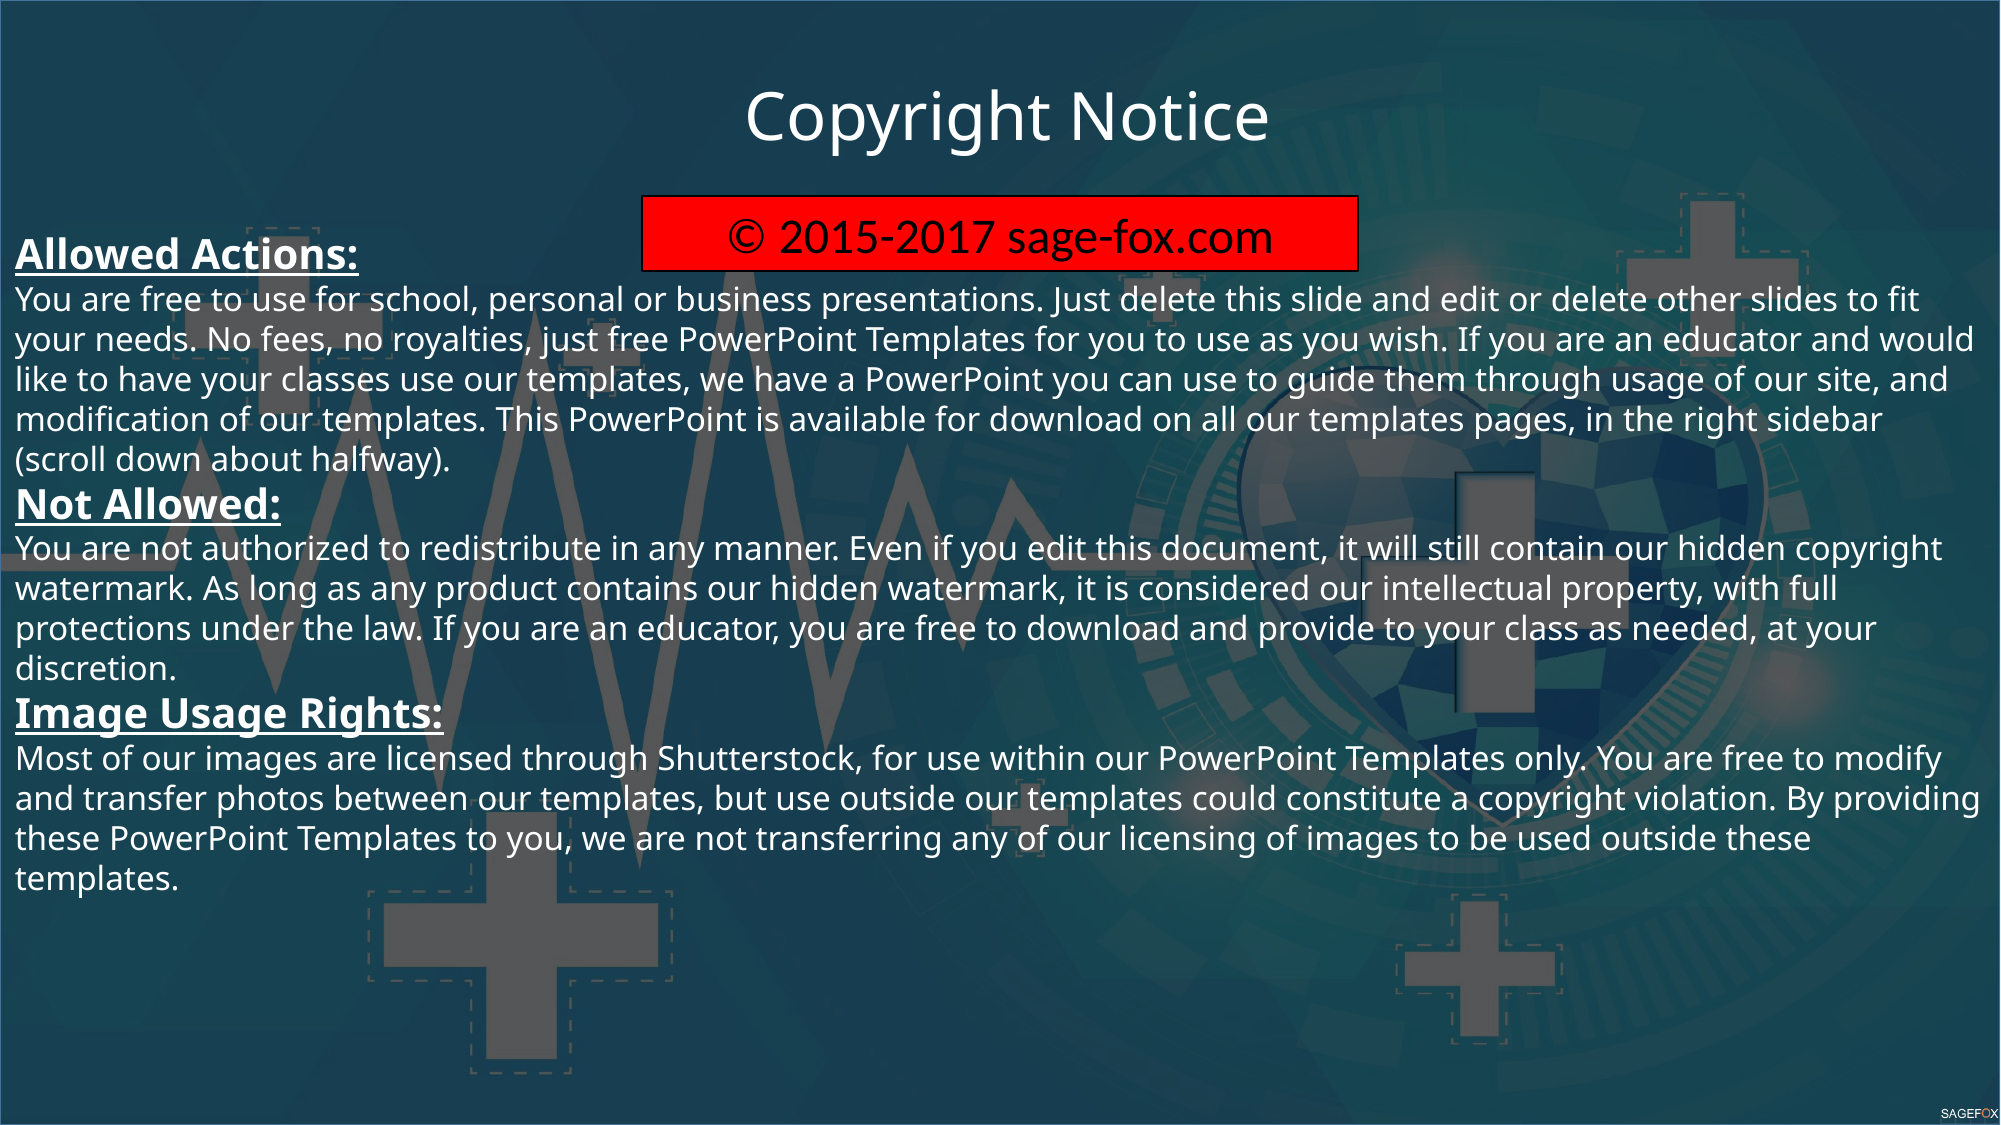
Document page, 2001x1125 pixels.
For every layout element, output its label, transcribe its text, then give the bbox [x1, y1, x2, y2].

text_box Allowed Actions: You are free to use for school, personal or business presentations. Just delete this slide and edit or delete other slides to fit your needs. No fees, no royalties, just free PowerPoint Templates for you to use as you wish. If you are an educator and would like to have your classes use our templates, we have a PowerPoint you can use to guide them through usage of our site, and modification of our templates. This PowerPoint is available for download on all our templates pages, in the right sidebar (scroll down about halfway). Not Allowed: You are not authorized to redistribute in any manner. Even if you edit this document, it will still contain our hidden copyright watermark. As long as any product contains our hidden watermark, it is considered our intellectual property, with full protections under the law. If you are an educator, you are free to download and provide to your class as needed, at your discretion. Image Usage Rights: Most of our images are licensed through Shutterstock, for use within our PowerPoint Templates only. You are free to modify and transfer photos between our templates, but use outside our templates could constitute a copyright violation. By providing these PowerPoint Templates to you, we are not transferring any of our licensing of images to be used outside these templates. [0, 0, 2000, 1125]
text_box © 2015-2017 sage-fox.com [641, 196, 1358, 272]
title Copyright Notice [493, 60, 1524, 178]
